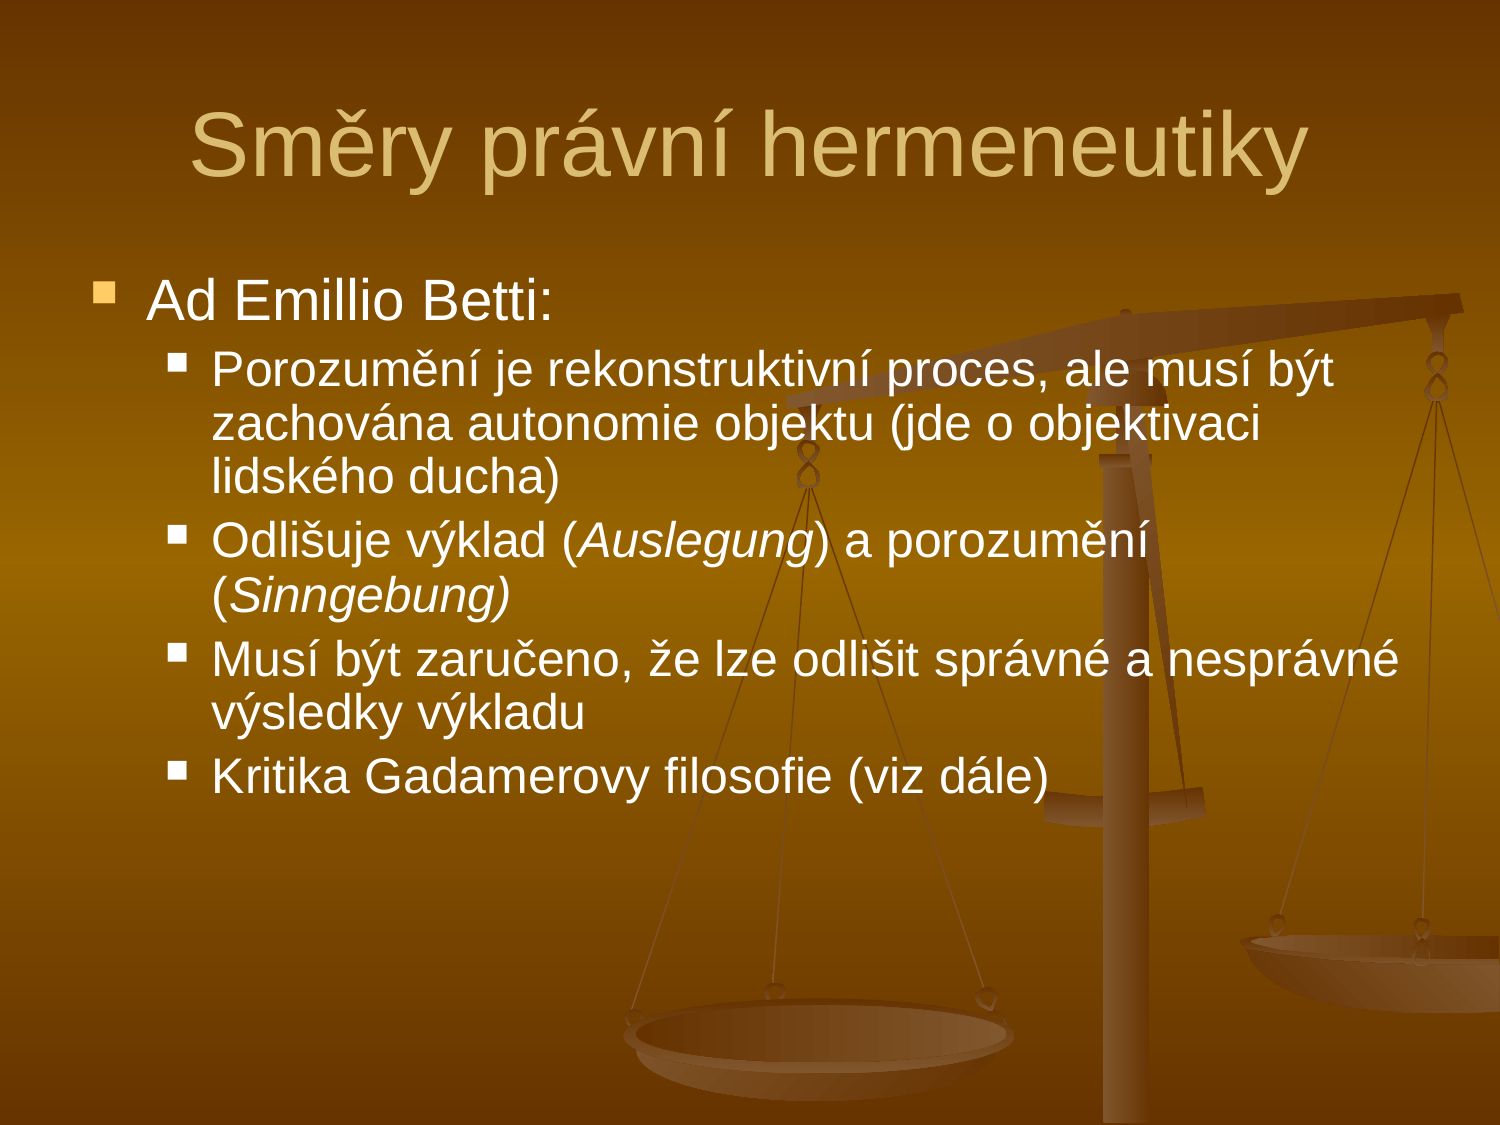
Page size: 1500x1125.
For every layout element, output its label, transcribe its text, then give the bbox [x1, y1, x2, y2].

list Ad Emillio Betti: Porozumění je rekonstruktivní proces, ale musí být zachována autonomie objektu (jde o objektivaci lidského ducha) Odlišuje výklad (Auslegung) a porozumění (Sinngebung) Musí být zaručeno, že lze odlišit správné a nesprávné výsledky výkladu Kritika Gadamerovy filosofie (viz dále) [74, 262, 1426, 1006]
title Směry právní hermeneutiky [74, 45, 1426, 234]
